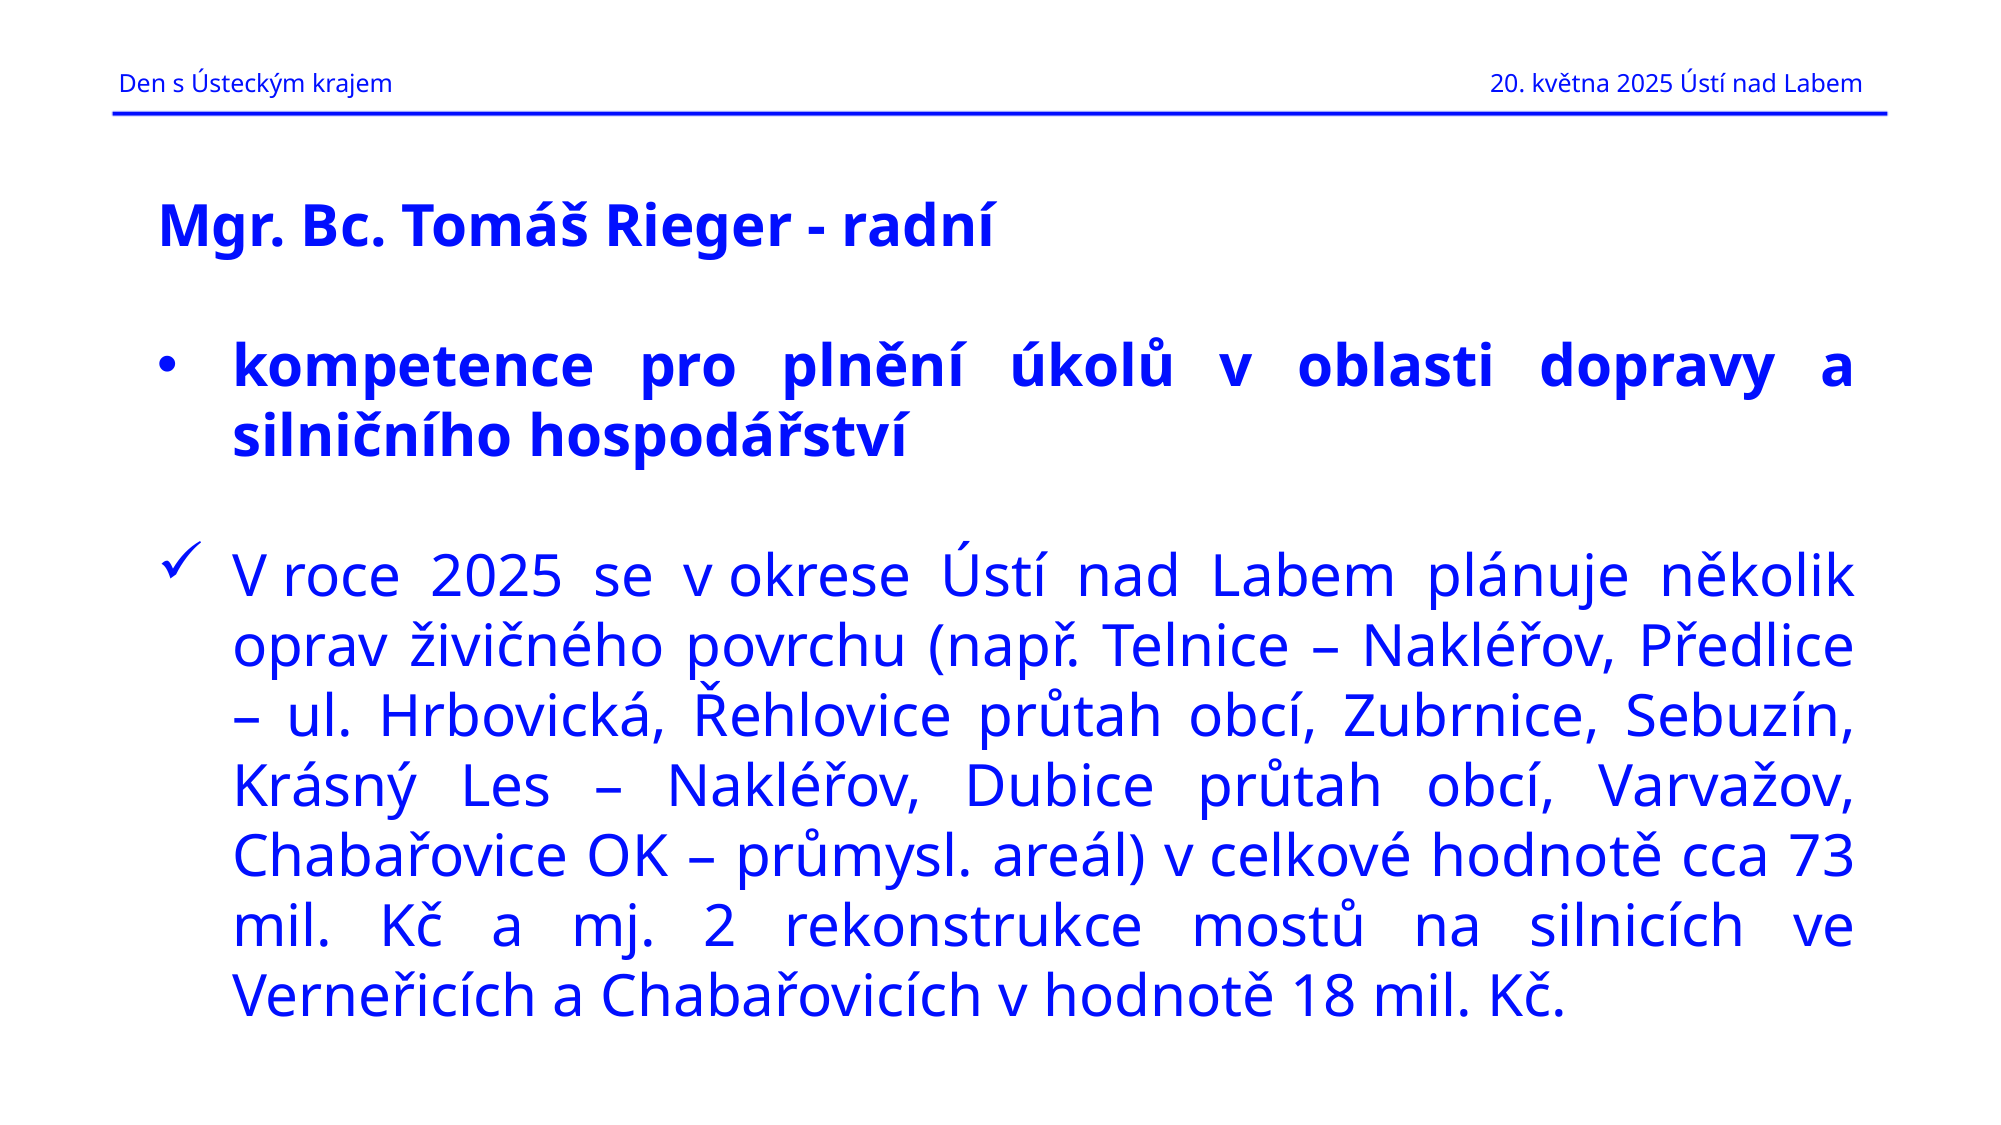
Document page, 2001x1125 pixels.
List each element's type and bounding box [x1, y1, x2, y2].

list [0, 0, 2000, 1125]
